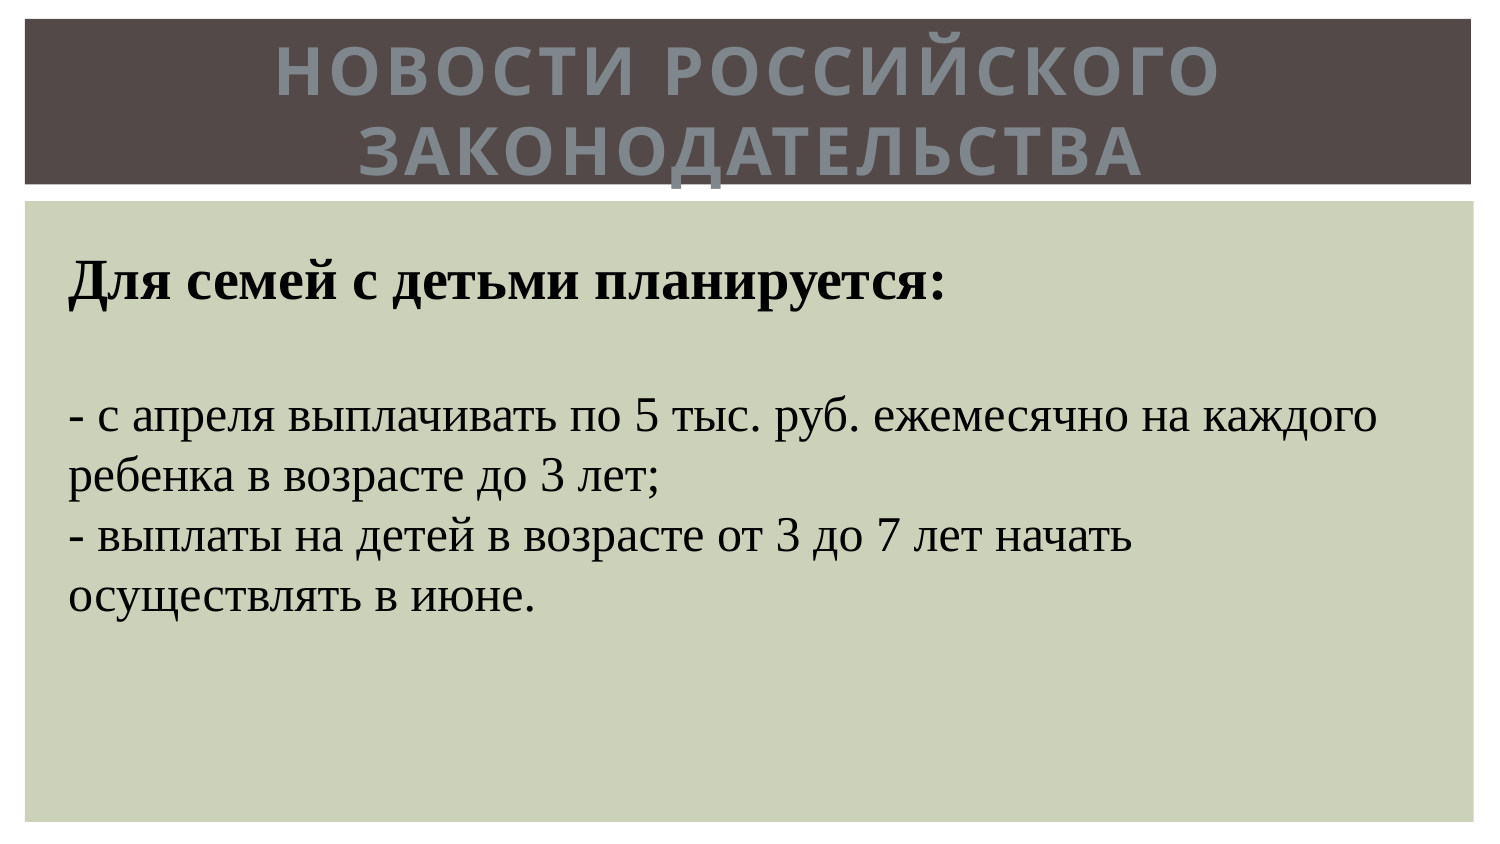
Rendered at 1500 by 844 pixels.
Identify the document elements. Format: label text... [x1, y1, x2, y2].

text_box [53, 513, 1477, 844]
text_box Для семей с детьми планируется: - с апреля выплачивать по 5 тыс. руб. ежемесячно на каждого ребенка в возрасте до 3 лет; - выплаты на детей в возрасте от 3 до 7 лет начать осуществлять в июне. [53, 234, 1447, 689]
text_box [29, 197, 1500, 513]
title Новости российского законодательства [62, 43, 1438, 174]
